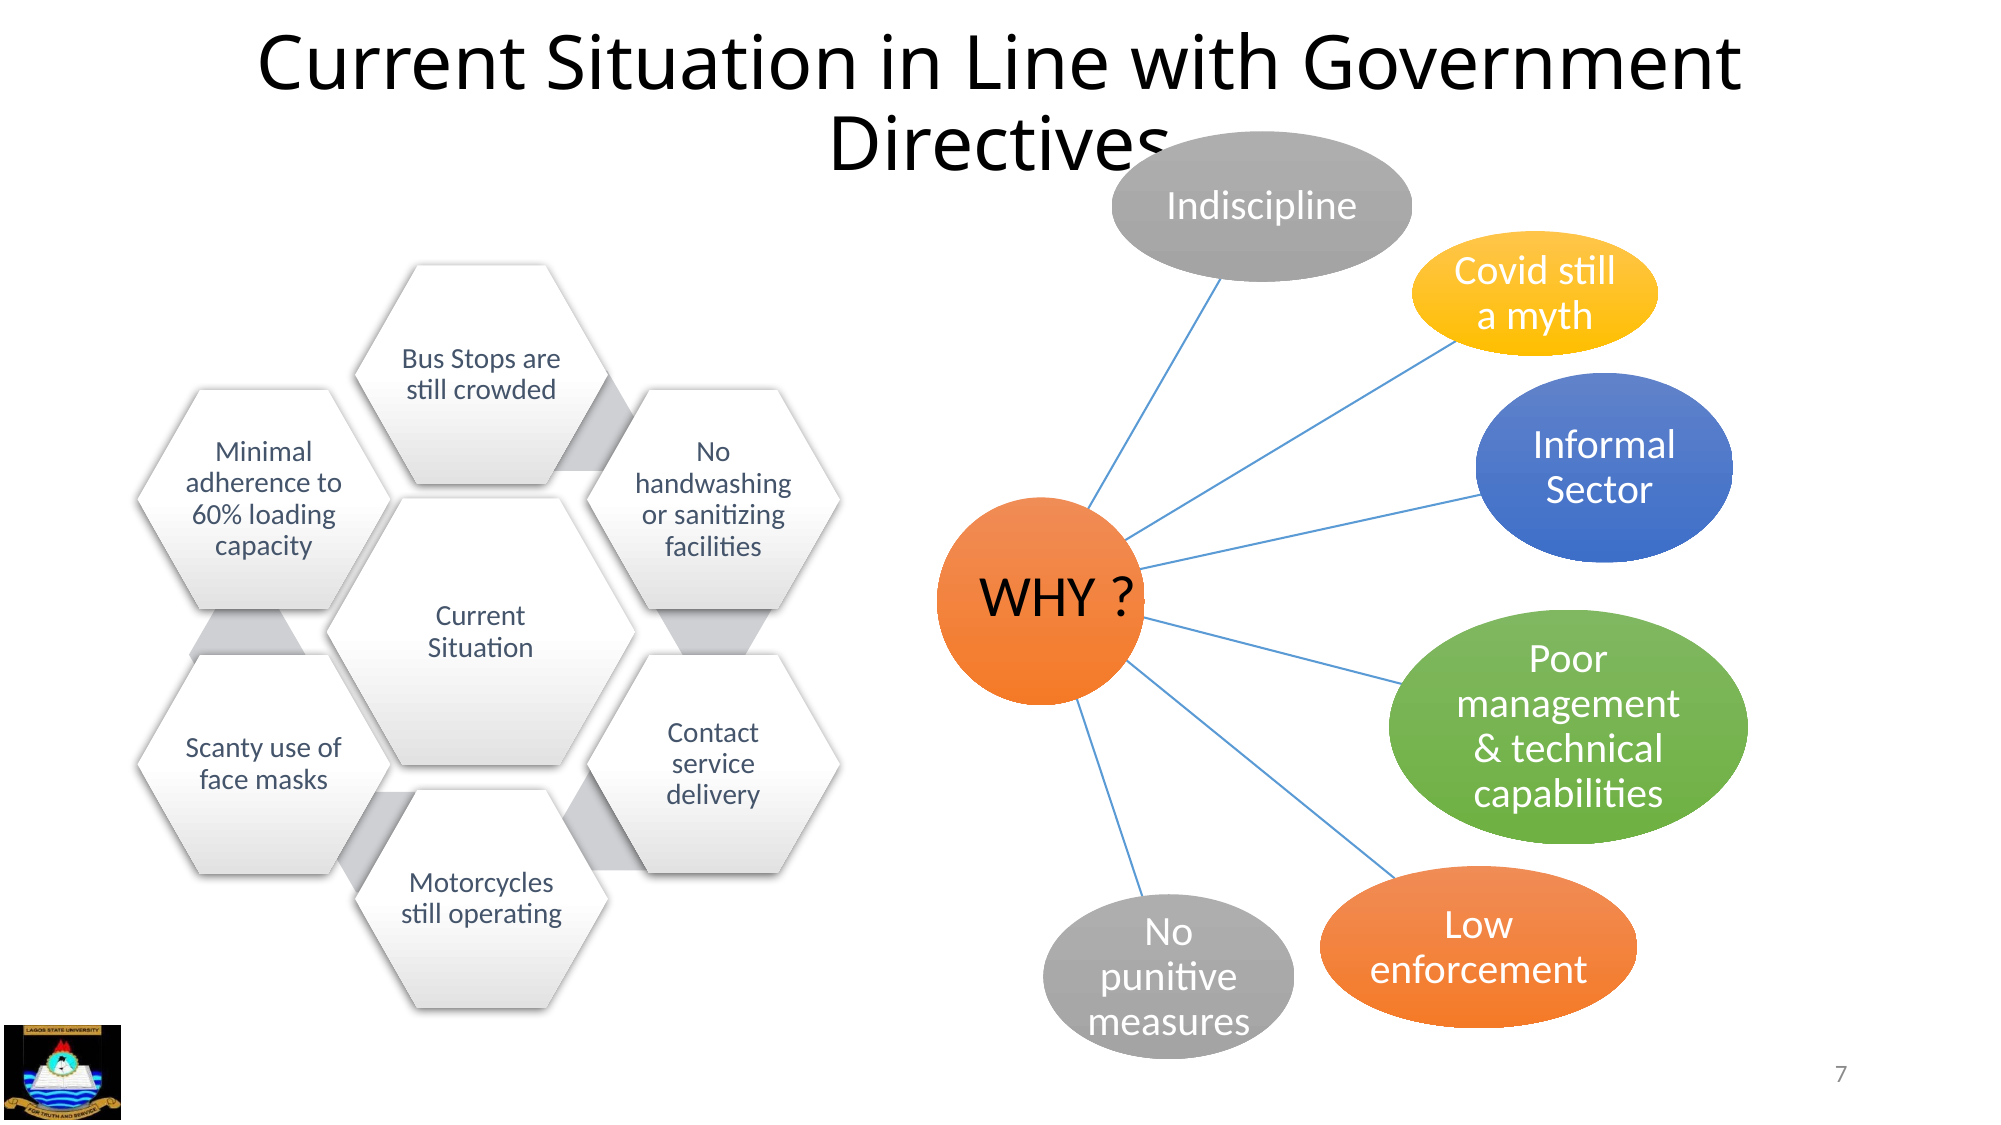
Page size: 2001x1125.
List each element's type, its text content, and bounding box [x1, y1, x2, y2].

title Current Situation in Line with Government Directives [137, 59, 1863, 153]
slide_number 7 [1412, 1043, 1863, 1103]
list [137, 260, 942, 1014]
picture [4, 1025, 121, 1120]
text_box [942, 146, 1883, 1043]
